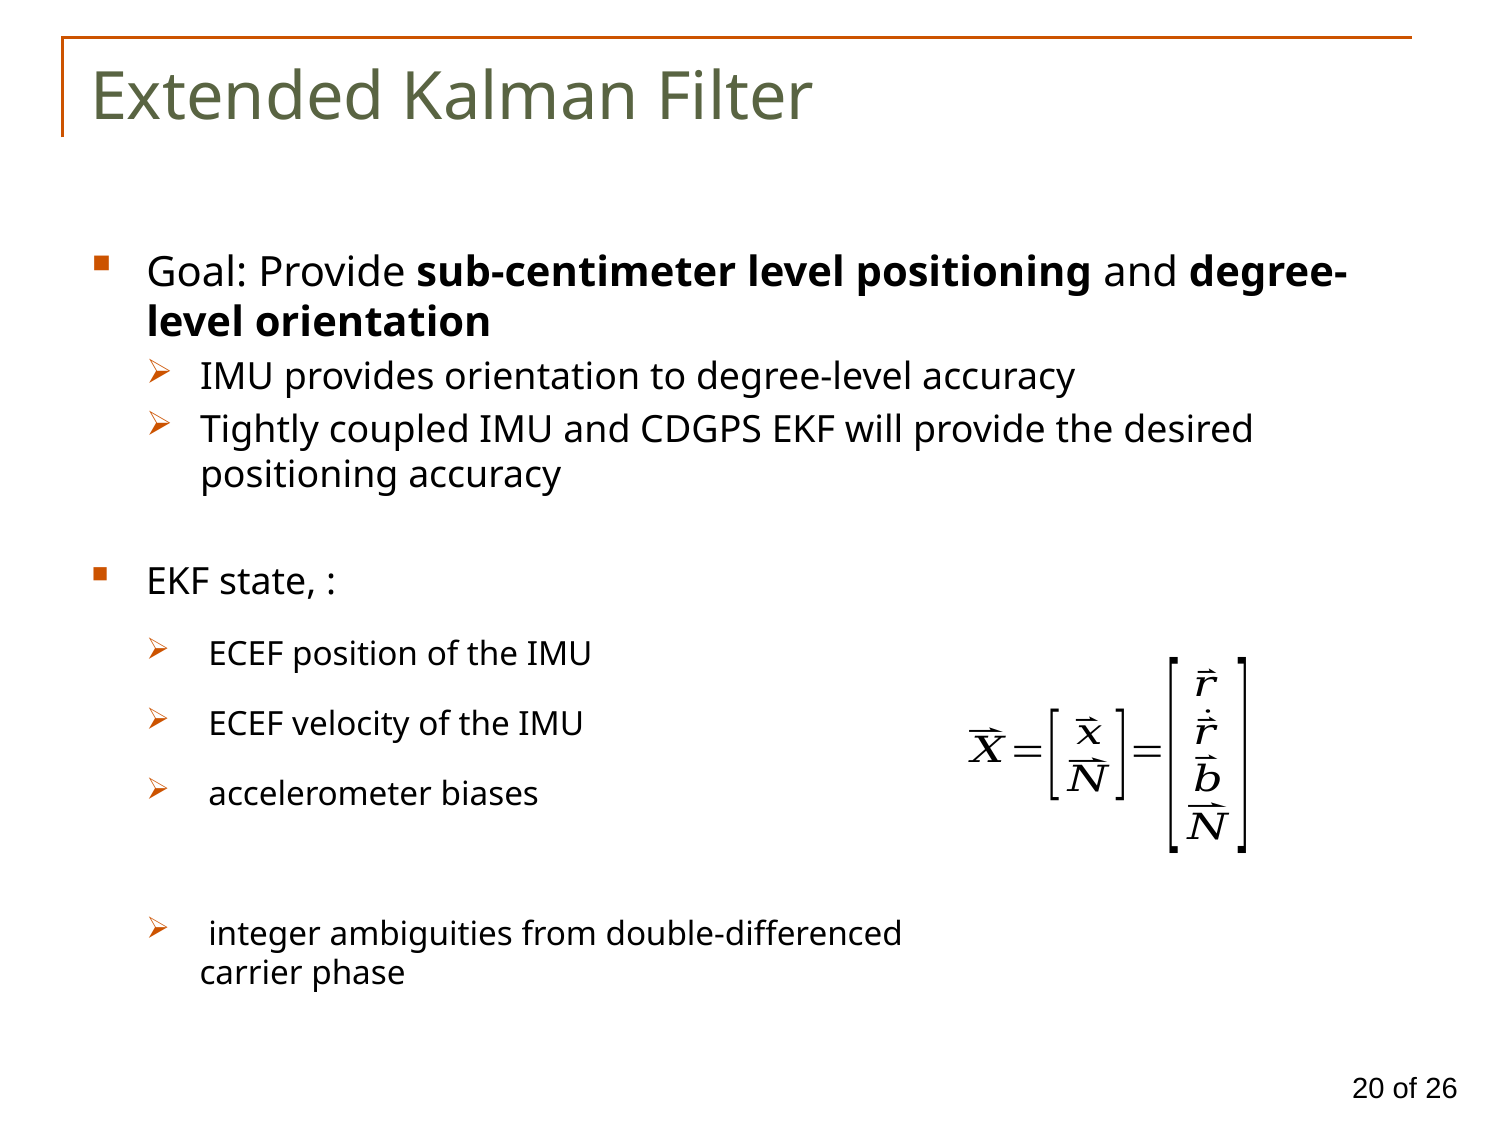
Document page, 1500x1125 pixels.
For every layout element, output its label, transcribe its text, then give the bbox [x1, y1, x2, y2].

title Extended Kalman Filter [74, 45, 1426, 233]
list Goal: Provide sub-centimeter level positioning and degree-level orientation IMU provides orientation to degree-level accuracy Tightly coupled IMU and CDGPS EKF will provide the desired positioning accuracy [74, 237, 1413, 526]
